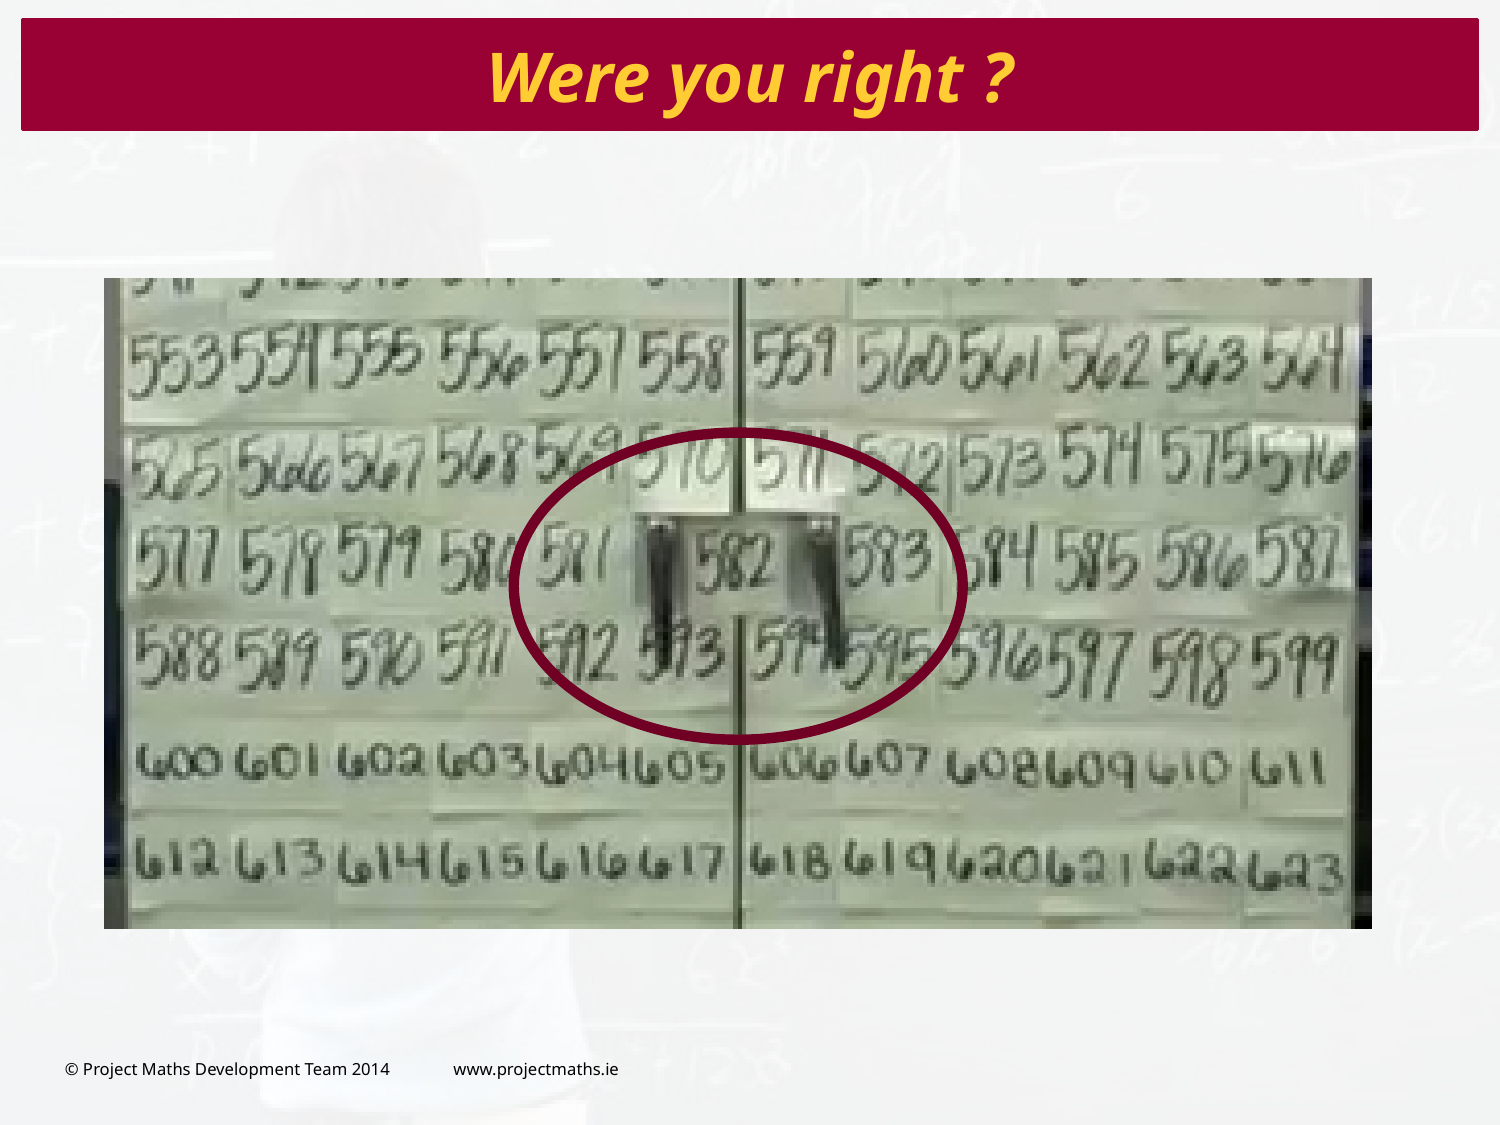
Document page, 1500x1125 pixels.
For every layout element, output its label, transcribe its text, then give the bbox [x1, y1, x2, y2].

picture [104, 278, 1372, 929]
title Were you right ? [21, 18, 1479, 131]
footer © Project Maths Development Team 2014 www.projectmaths.ie [50, 1051, 638, 1112]
